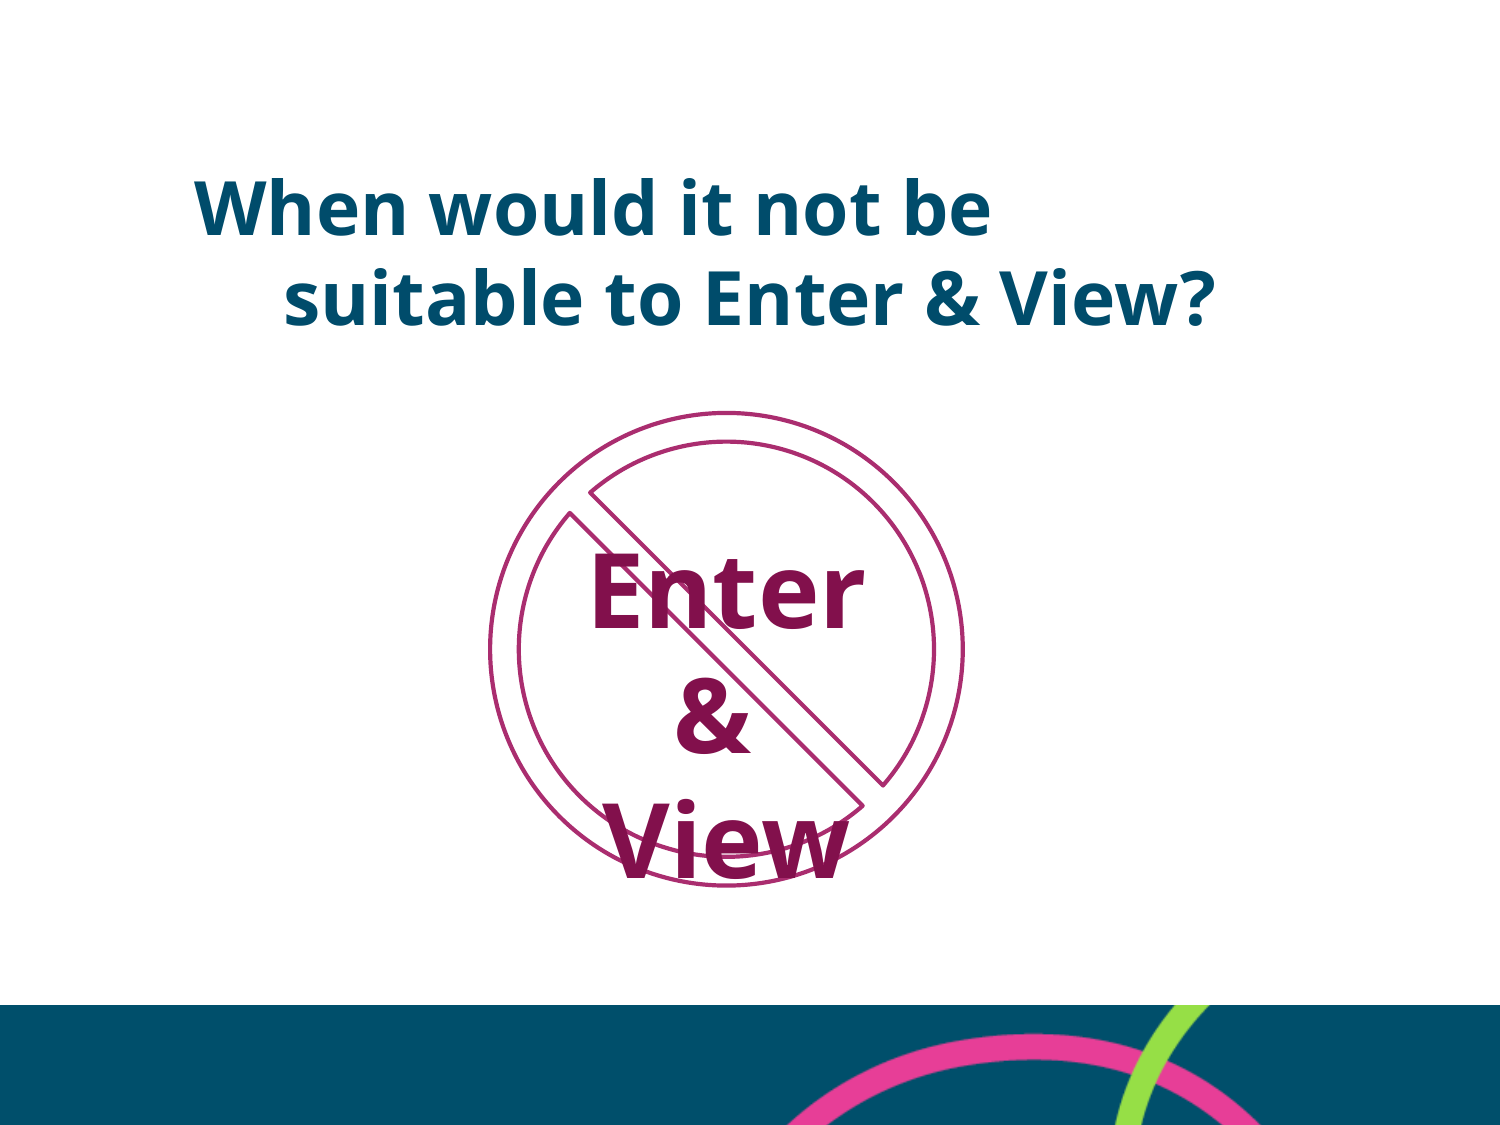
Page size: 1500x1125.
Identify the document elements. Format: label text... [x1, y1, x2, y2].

text_box Enter & View [488, 410, 965, 888]
picture [788, 1005, 1260, 1125]
list When would it not be suitable to Enter & View? [76, 160, 1424, 882]
